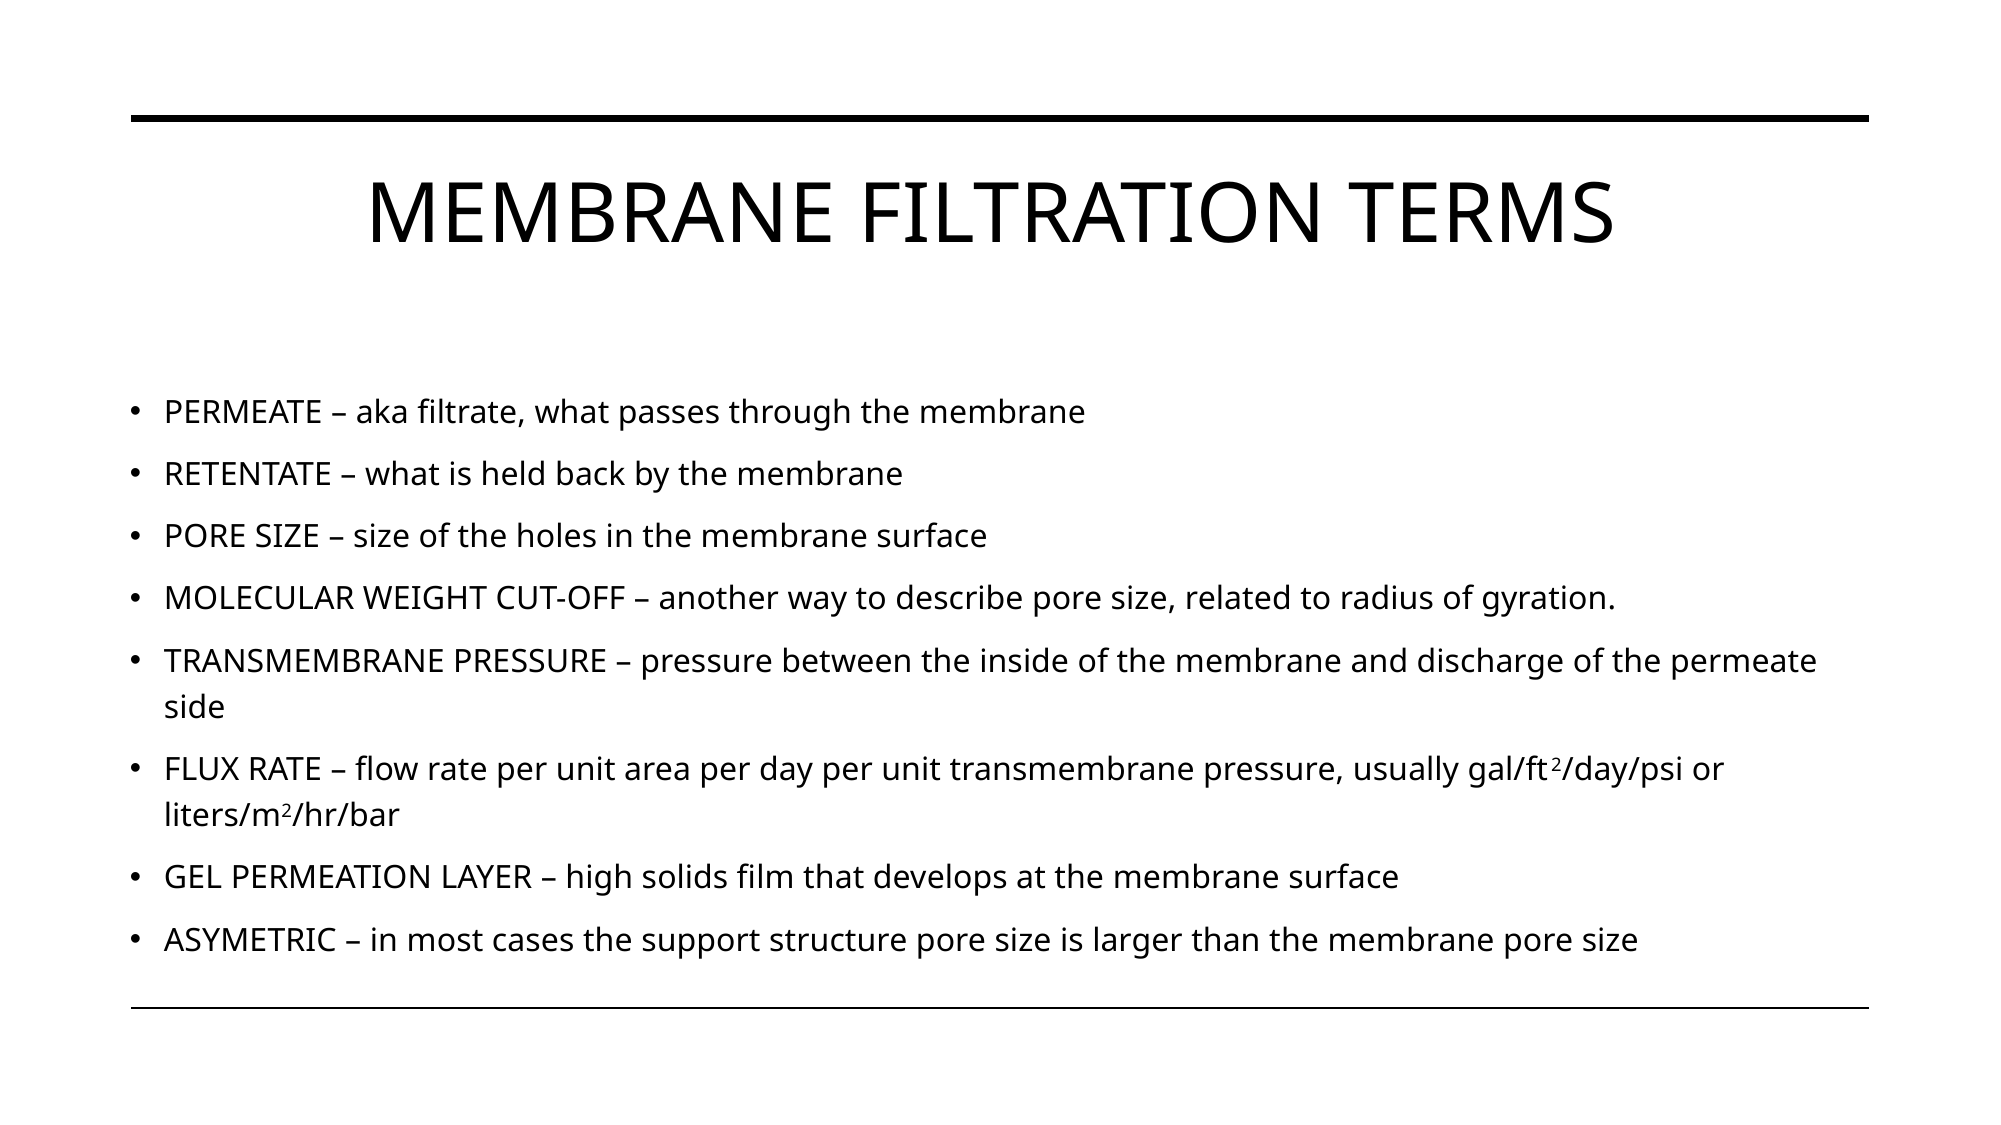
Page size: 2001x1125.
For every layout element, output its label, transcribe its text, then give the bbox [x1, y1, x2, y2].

list PERMEATE – aka filtrate, what passes through the membrane RETENTATE – what is held back by the membrane PORE SIZE – size of the holes in the membrane surface MOLECULAR WEIGHT CUT-OFF – another way to describe pore size, related to radius of gyration. TRANSMEMBRANE PRESSURE – pressure between the inside of the membrane and discharge of the permeate side FLUX RATE – flow rate per unit area per day per unit transmembrane pressure, usually gal/ft2/day/psi or liters/m2/hr/bar GEL PERMEATION LAYER – high solids film that develops at the membrane surface ASYMETRIC – in most cases the support structure pore size is larger than the membrane pore size [114, 376, 1869, 973]
title Membrane filtration terms [114, 151, 1869, 376]
